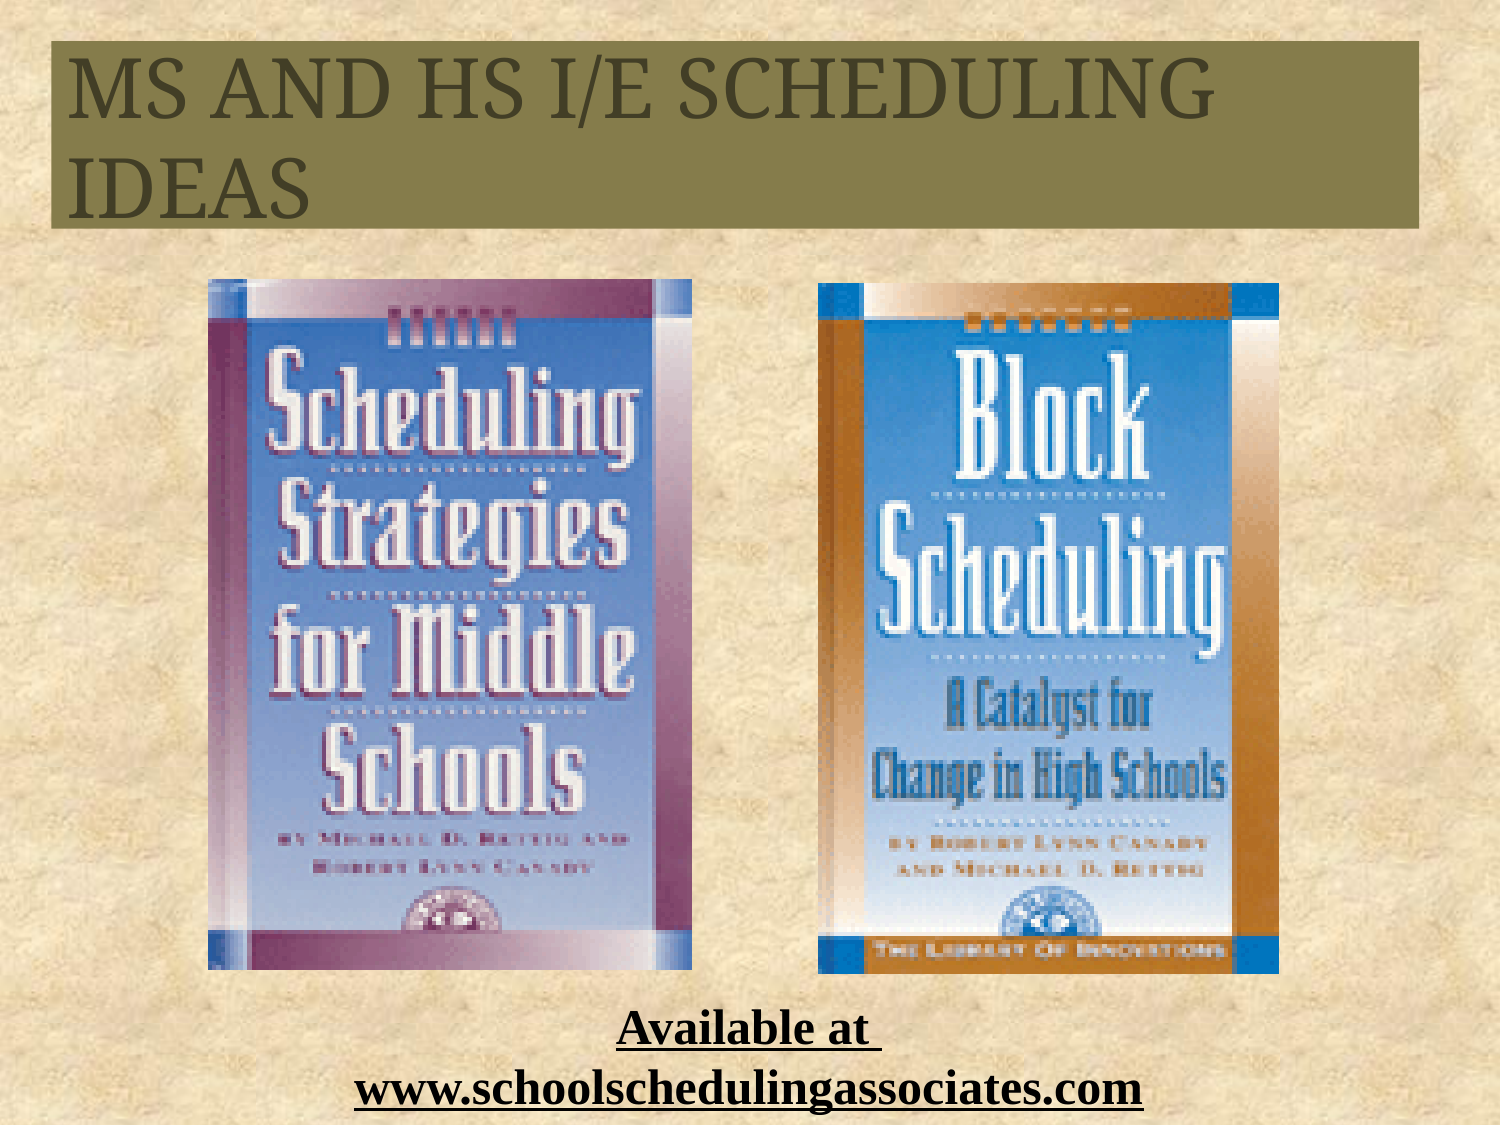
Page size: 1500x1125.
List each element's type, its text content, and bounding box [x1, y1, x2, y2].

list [207, 278, 692, 970]
text_box Available at www.schoolschedulingassociates.com [229, 987, 1269, 1123]
picture [0, 0, 1500, 1125]
title MS and HS I/E Scheduling Ideas [51, 41, 1420, 229]
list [818, 283, 1279, 974]
